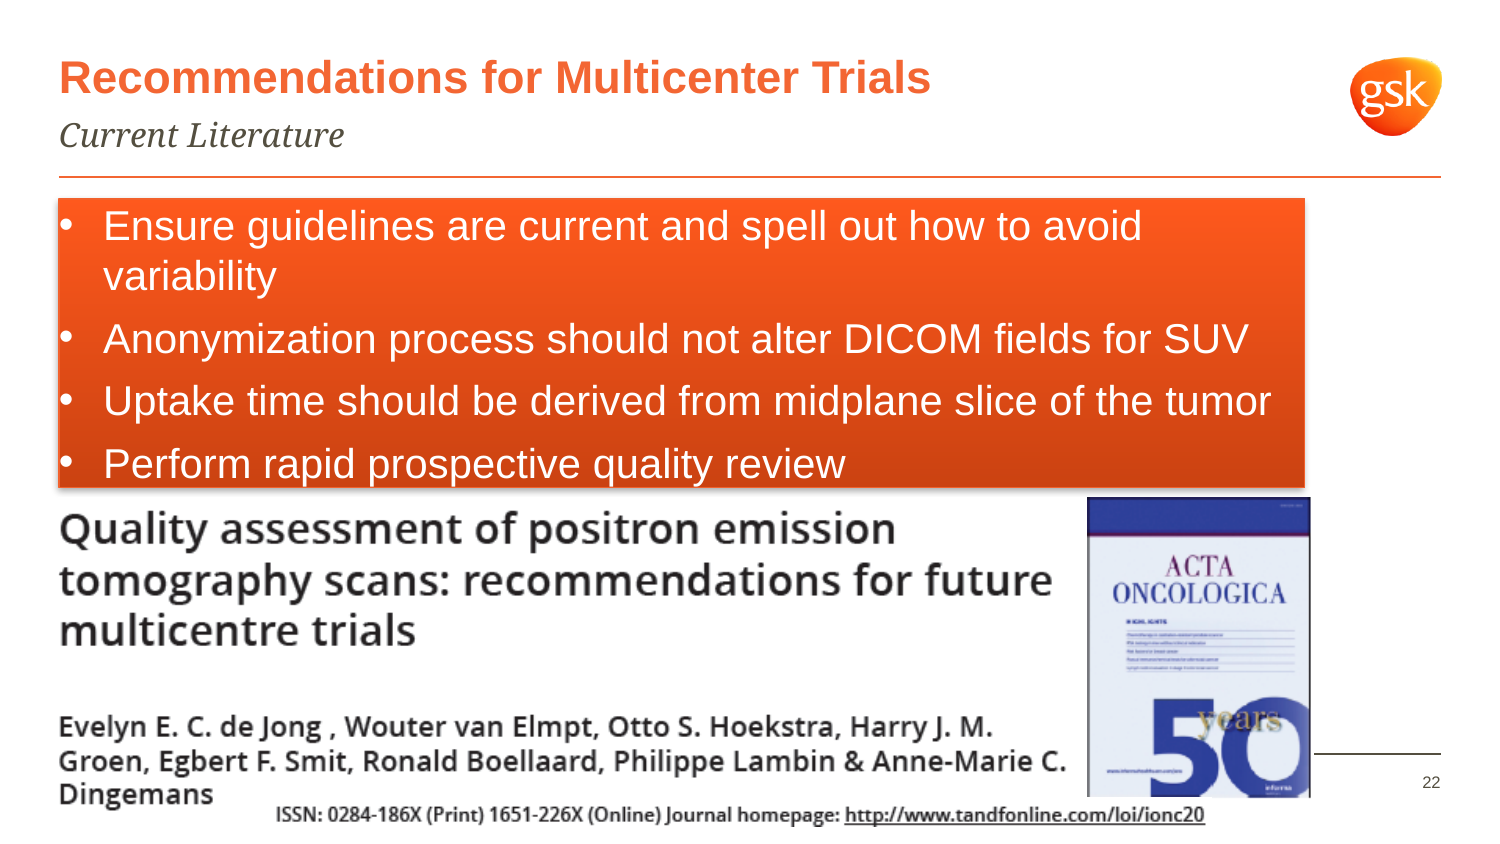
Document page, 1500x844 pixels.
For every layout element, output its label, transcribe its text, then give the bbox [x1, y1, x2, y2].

list Current Literature [59, 113, 1303, 160]
picture [1350, 57, 1442, 136]
title Recommendations for Multicenter Trials [59, 47, 1302, 103]
list Ensure guidelines are current and spell out how to avoid variability Anonymization process should not alter DICOM fields for SUV Uptake time should be derived from midplane slice of the tumor Perform rapid prospective quality review [58, 198, 1305, 488]
picture [58, 497, 1314, 827]
slide_number 22 [1304, 771, 1441, 817]
